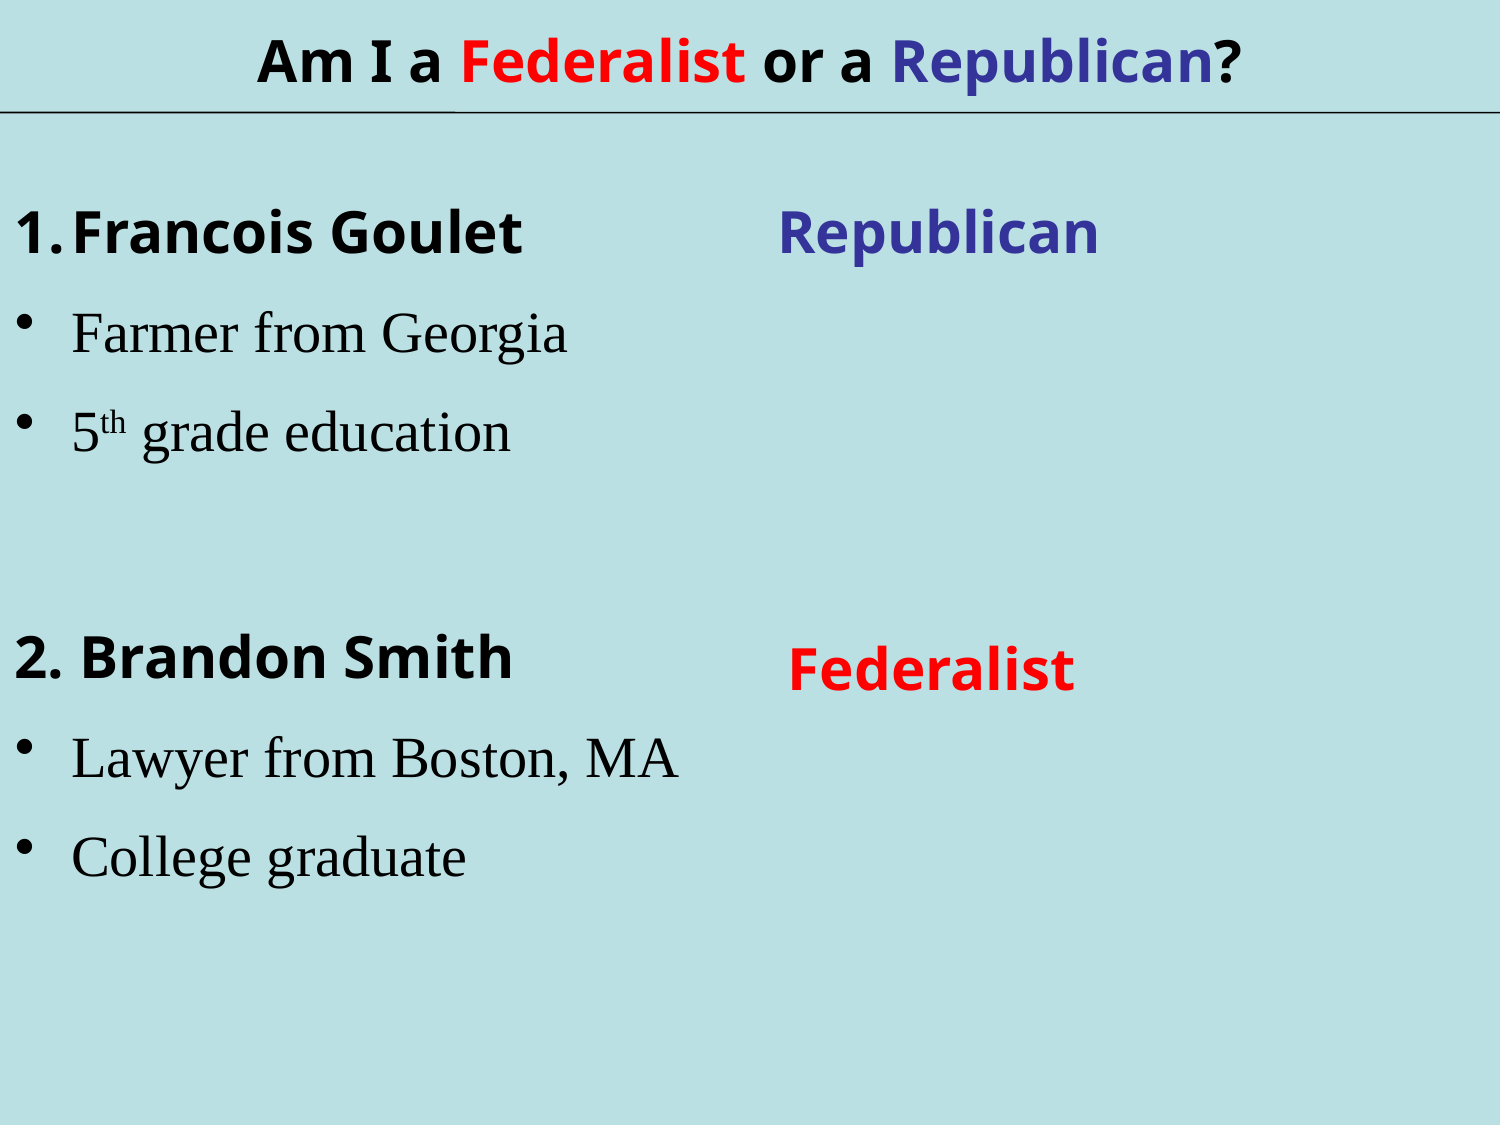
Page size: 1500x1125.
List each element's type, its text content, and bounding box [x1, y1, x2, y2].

text_box Republican [762, 187, 1138, 273]
text_box 2. Brandon Smith Lawyer from Boston, MA College graduate [0, 612, 738, 896]
text_box Francois Goulet Farmer from Georgia 5th grade education [0, 187, 738, 471]
text_box Am I a Federalist or a Republican? [0, 0, 1500, 112]
text_box Am I a Federalist or a Republican? [0, 113, 1500, 118]
text_box Federalist [773, 624, 1091, 710]
